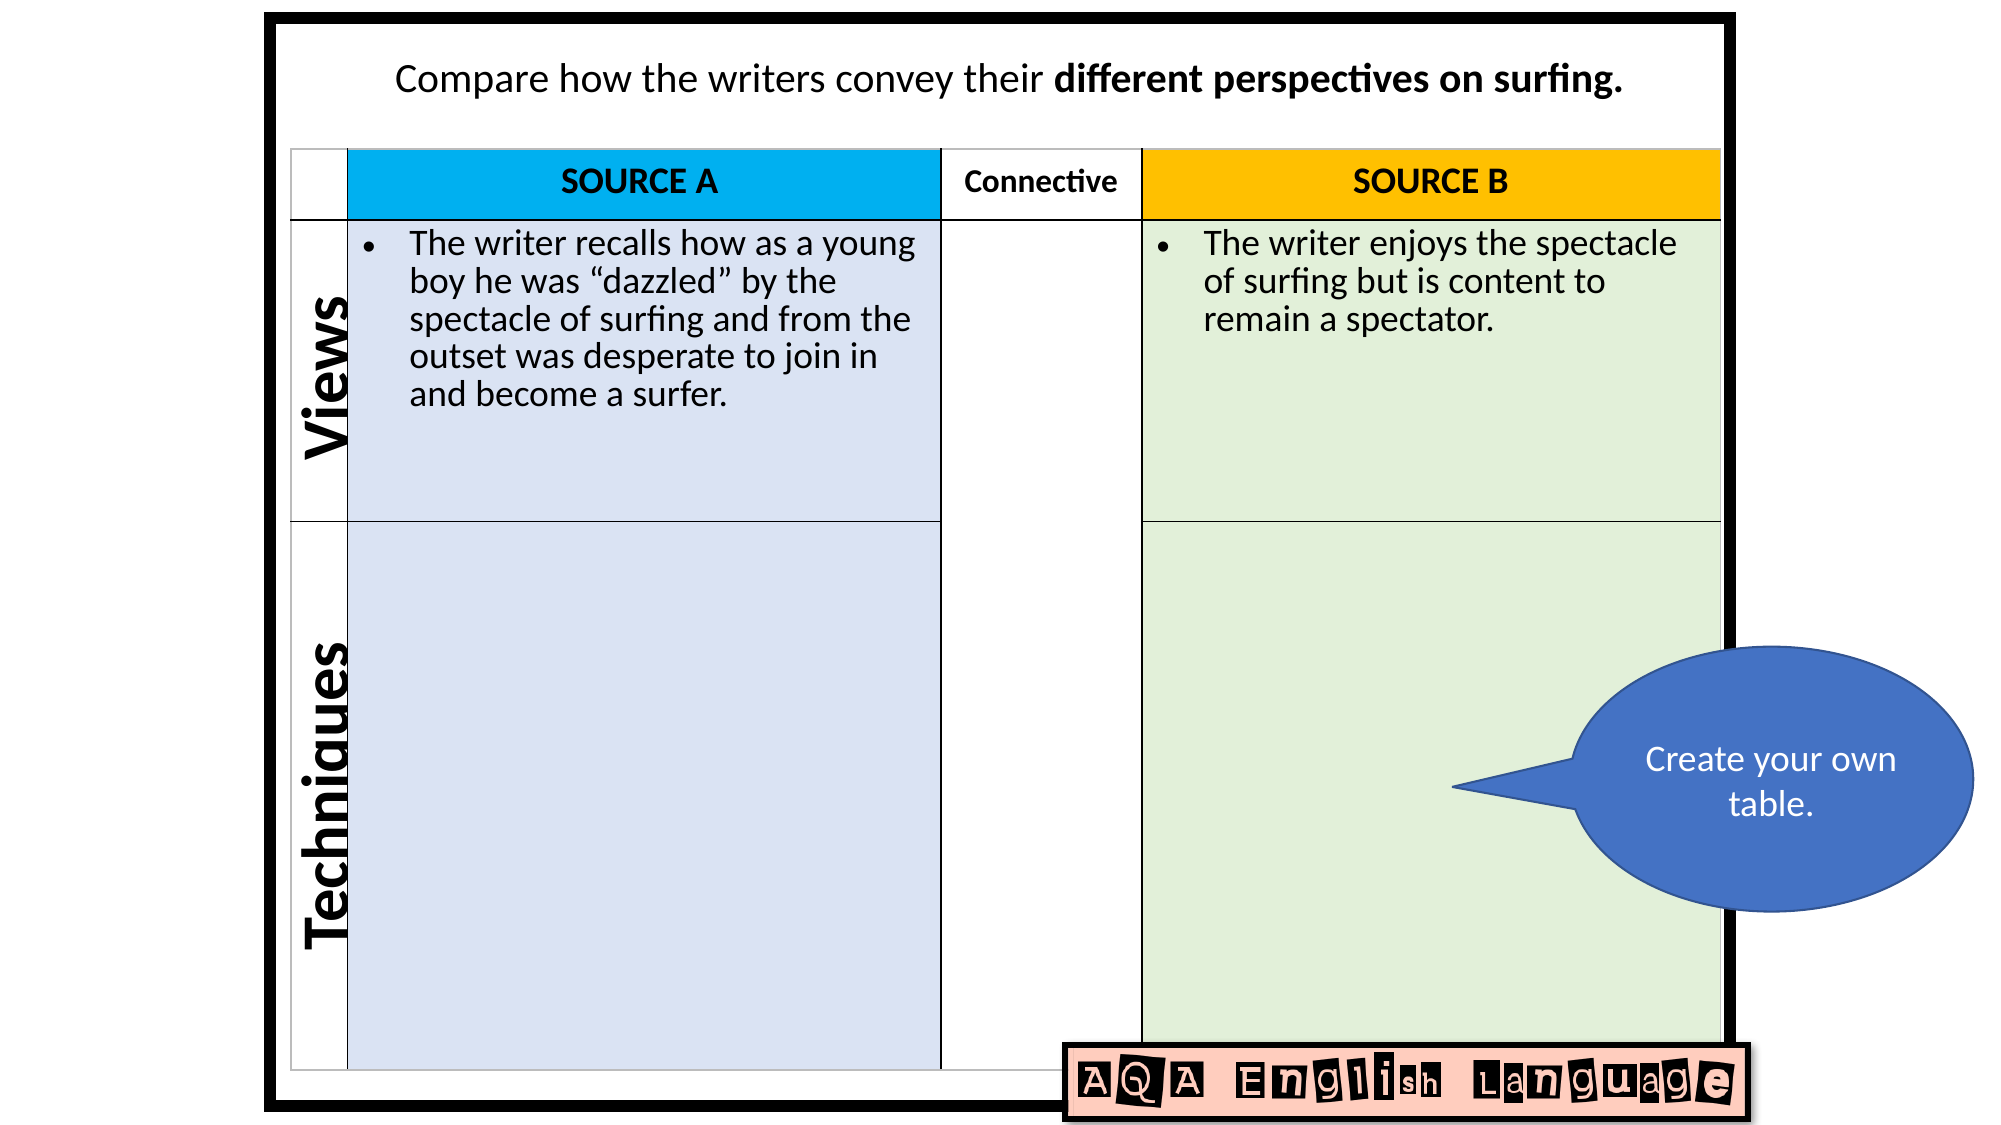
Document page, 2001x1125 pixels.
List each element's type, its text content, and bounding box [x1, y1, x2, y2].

text_box Create your own table. [1451, 645, 1975, 913]
text_box [269, 17, 1731, 1107]
picture [1068, 1048, 1745, 1116]
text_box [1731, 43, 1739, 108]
